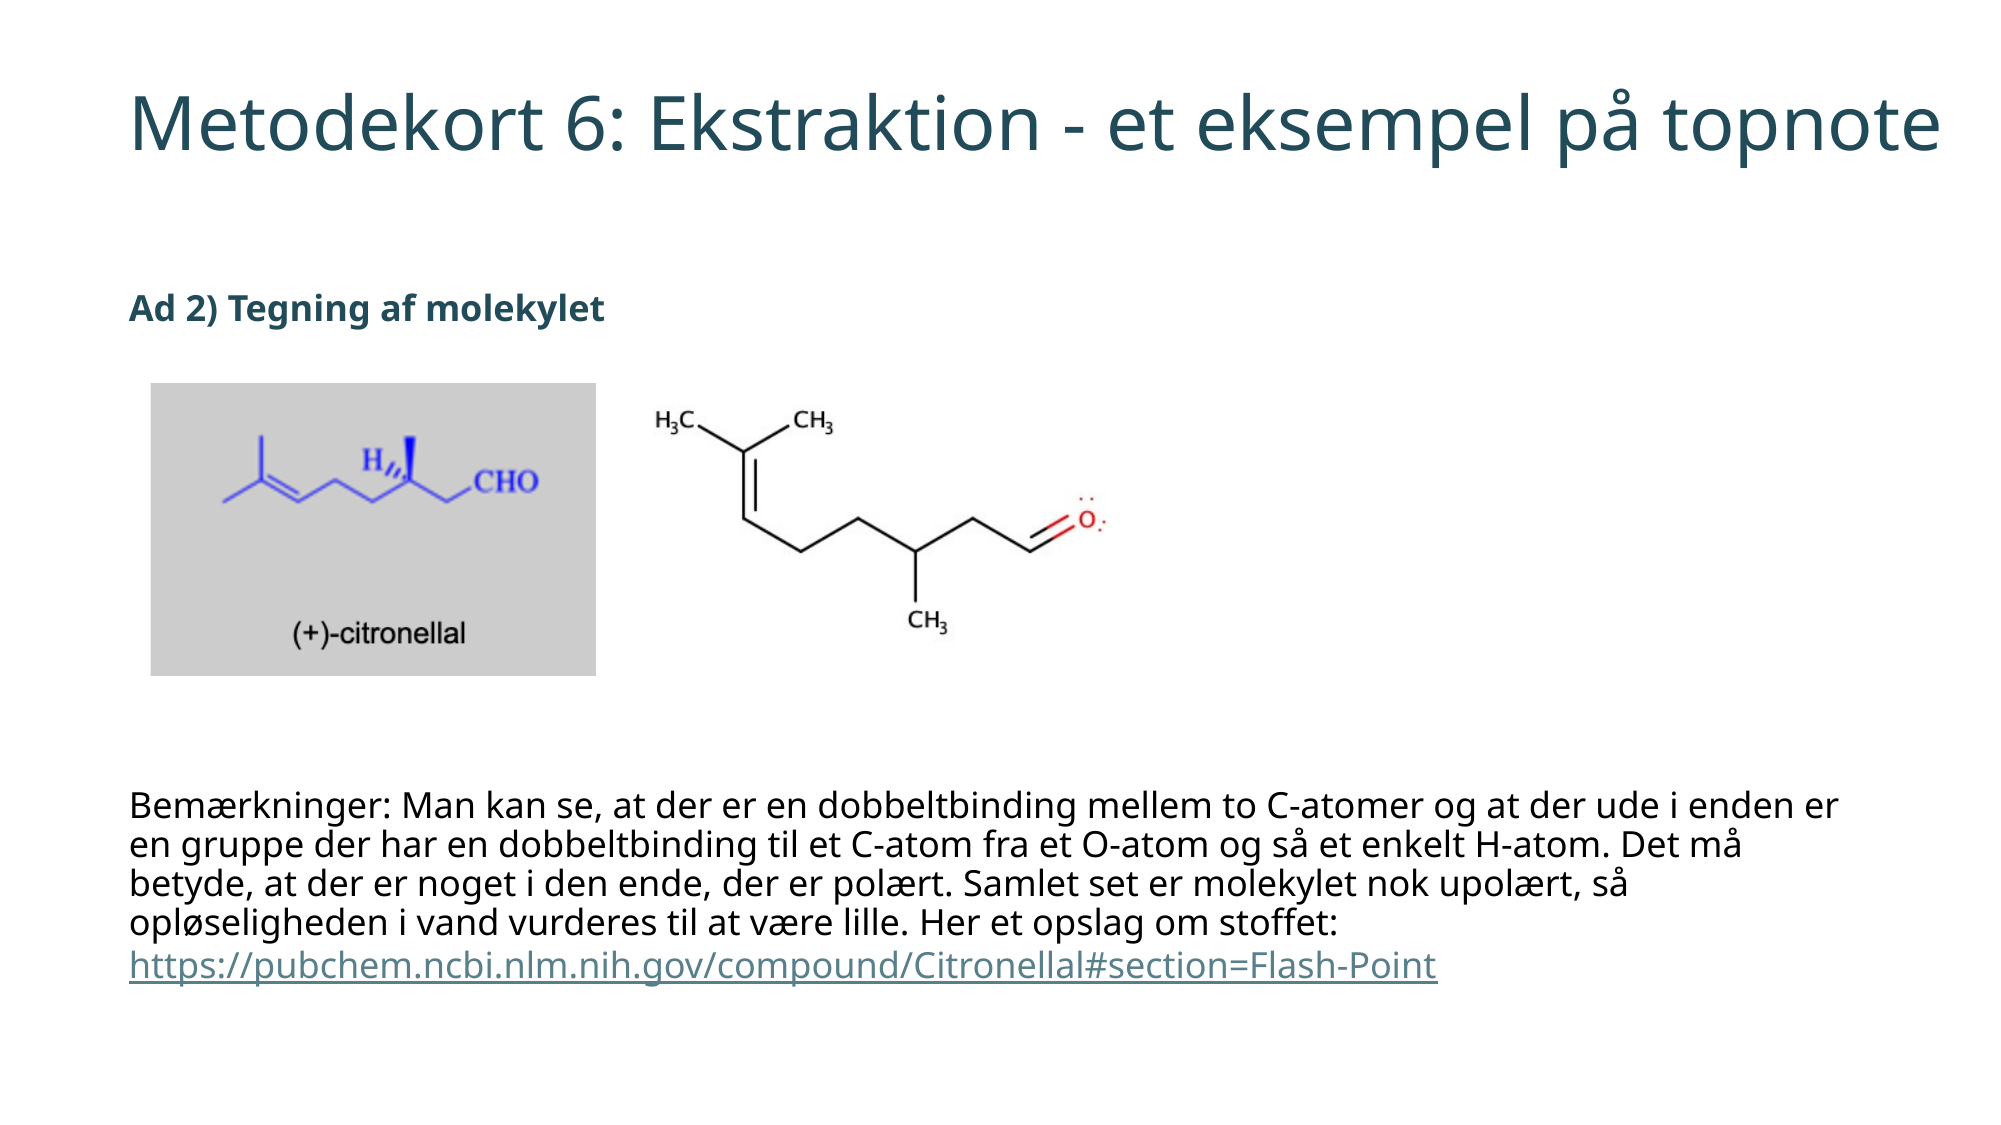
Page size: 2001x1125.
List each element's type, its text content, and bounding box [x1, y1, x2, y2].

title Metodekort 6: Ekstraktion - et eksempel på topnote [114, 50, 1966, 202]
list Ad 2) Tegning af molekylet Bemærkninger: Man kan se, at der er en dobbeltbinding mellem to C-atomer og at der ude i enden er en gruppe der har en dobbeltbinding til et C-atom fra et O-atom og så et enkelt H-atom. Det må betyde, at der er noget i den ende, der er polært. Samlet set er molekylet nok upolært, så opløseligheden i vand vurderes til at være lille. Her et opslag om stoffet: https://pubchem.ncbi.nlm.nih.gov/compound/Citronellal#section=Flash-Point [114, 282, 1890, 998]
picture [631, 383, 1132, 665]
picture [150, 383, 597, 677]
